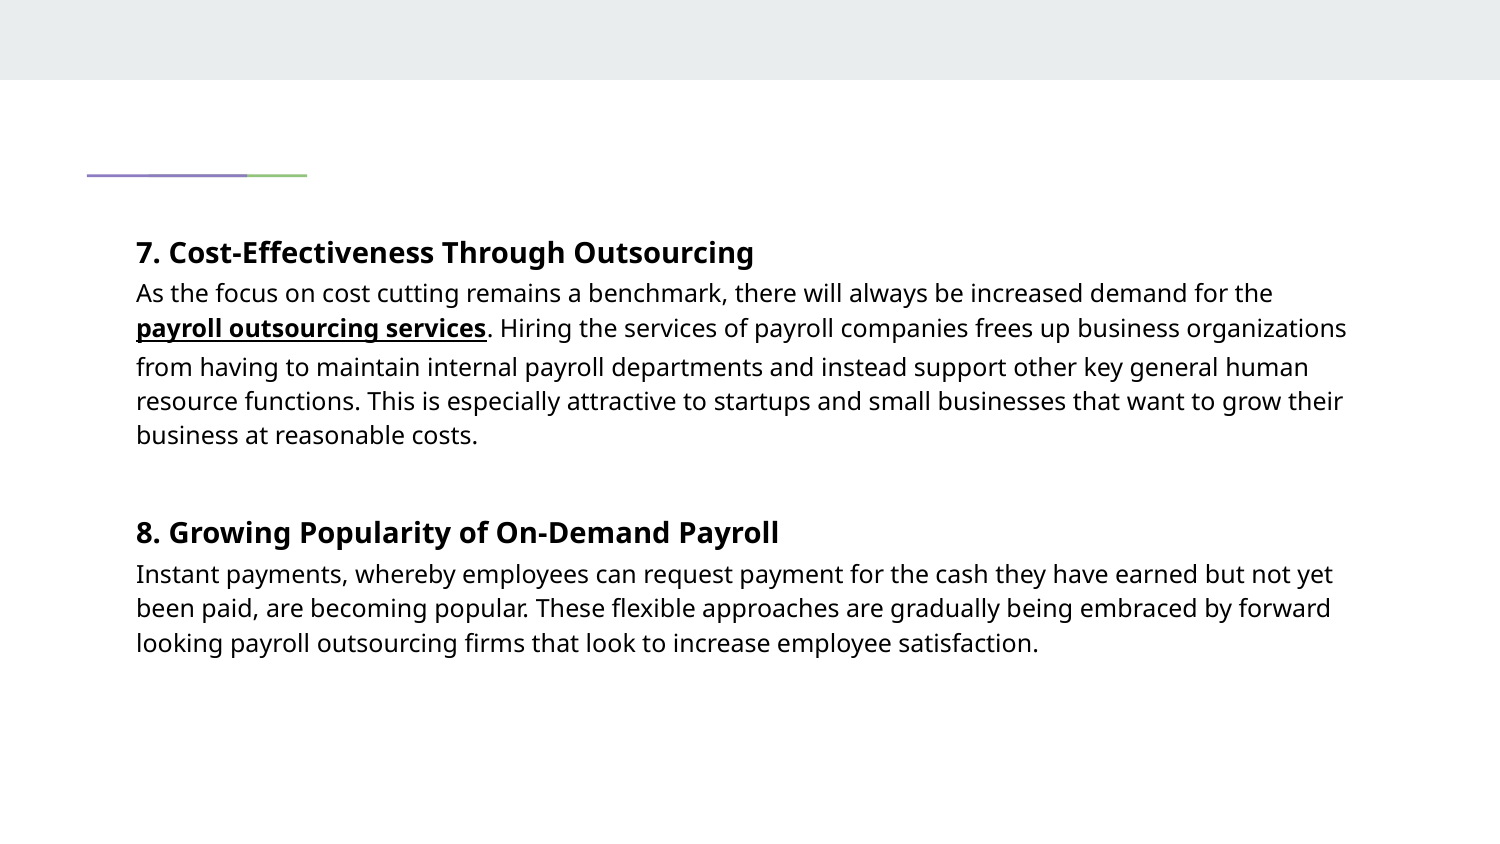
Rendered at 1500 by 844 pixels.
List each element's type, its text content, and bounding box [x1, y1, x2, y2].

list 7. Cost-Effectiveness Through Outsourcing As the focus on cost cutting remains a benchmark, there will always be increased demand for the payroll outsourcing services. Hiring the services of payroll companies frees up business organizations from having to maintain internal payroll departments and instead support other key general human resource functions. This is especially attractive to startups and small businesses that want to grow their business at reasonable costs. 8. Growing Popularity of On-Demand Payroll Instant payments, whereby employees can request payment for the cash they have earned but not yet been paid, are becoming popular. These flexible approaches are gradually being embraced by forward looking payroll outsourcing firms that look to increase employee satisfaction. [120, 213, 1365, 751]
